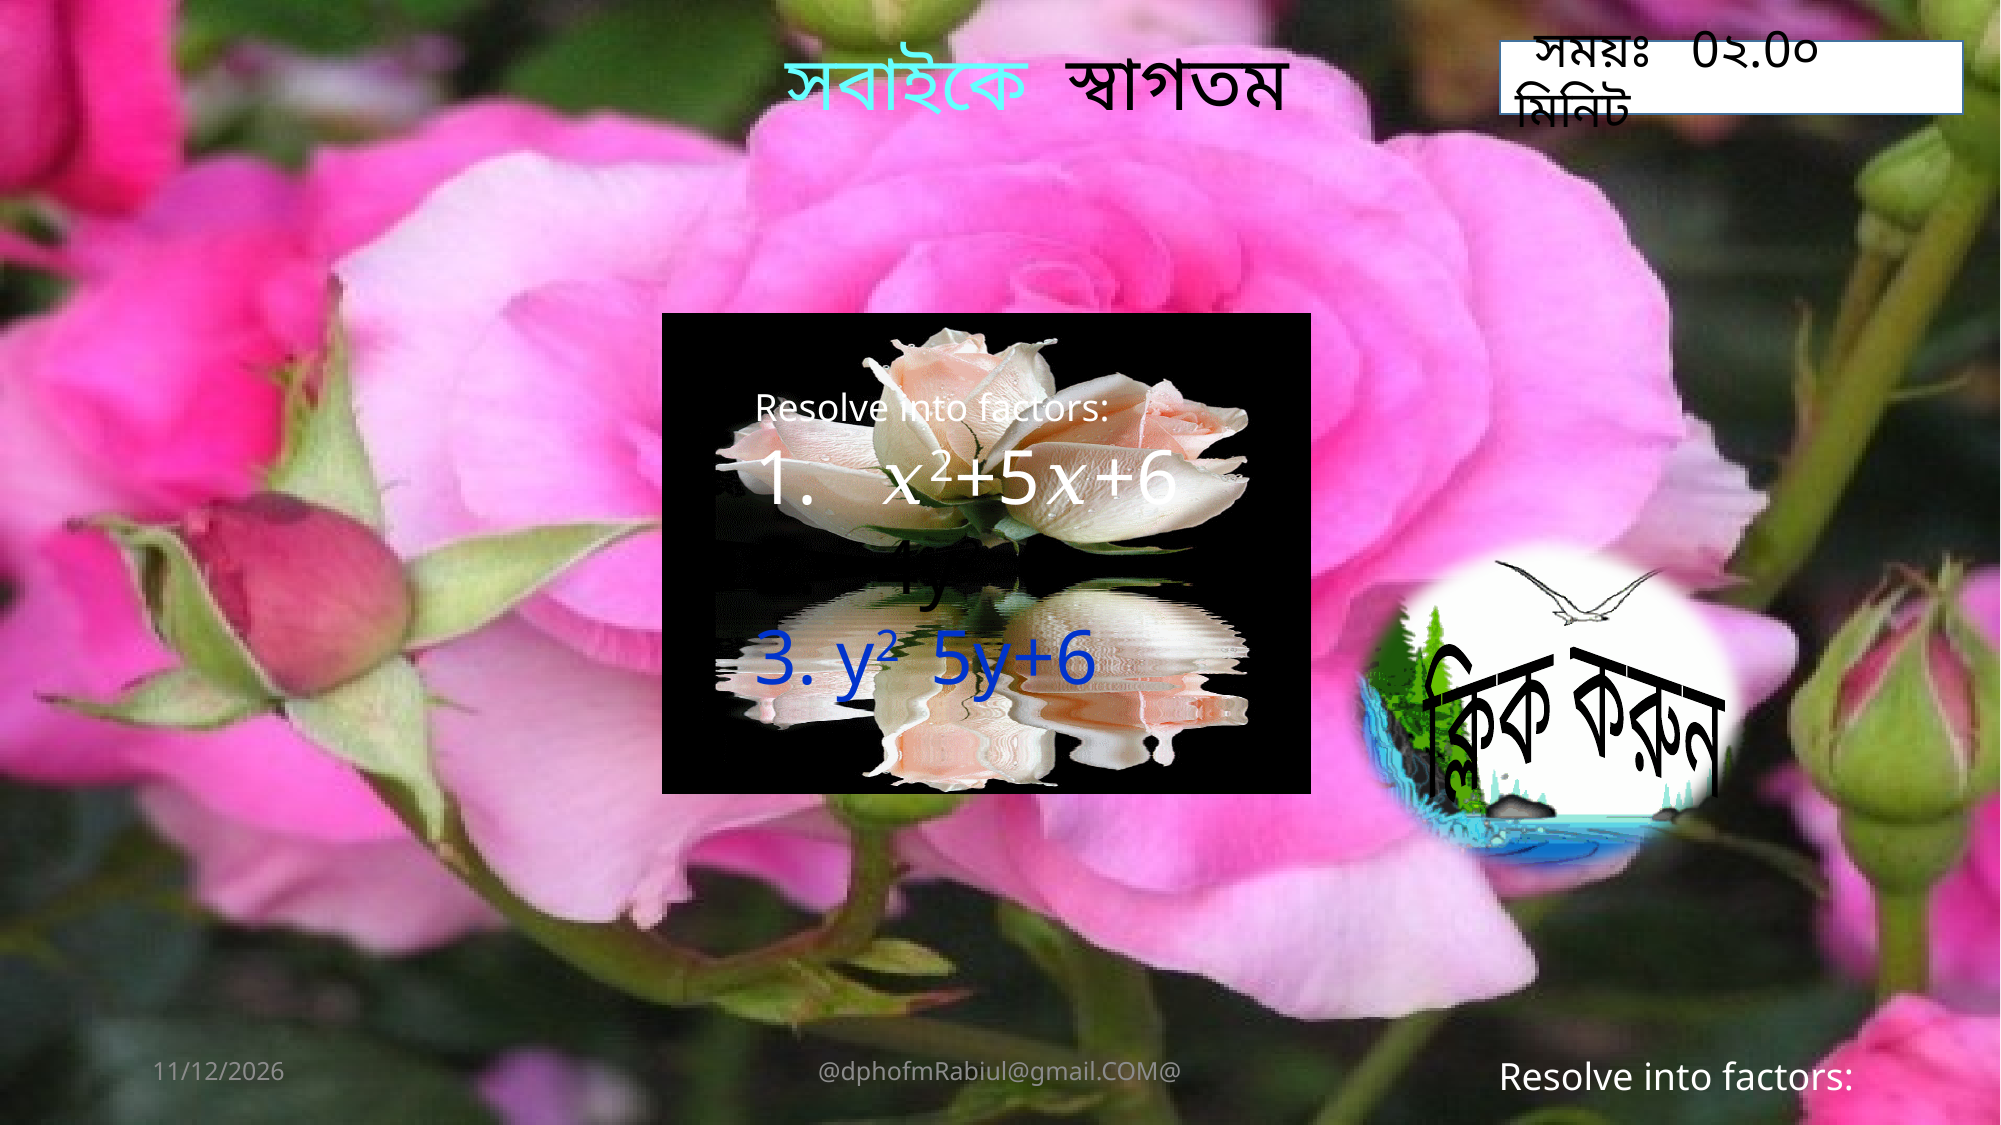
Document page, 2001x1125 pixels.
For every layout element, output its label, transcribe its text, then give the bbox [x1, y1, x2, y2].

subtitle সবাইকে স্বাগতম [137, 38, 1919, 1043]
text_box Resolve into factors: [1483, 1045, 1870, 1106]
footer @dphofmRabiul@gmail.COM@ [662, 1042, 1338, 1103]
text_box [662, 313, 1311, 801]
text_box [1337, 523, 1760, 885]
picture [0, 0, 2001, 1125]
text_box সময়ঃ 0২.0০ মিনিট [1499, 40, 1964, 115]
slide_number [137, 1042, 588, 1103]
